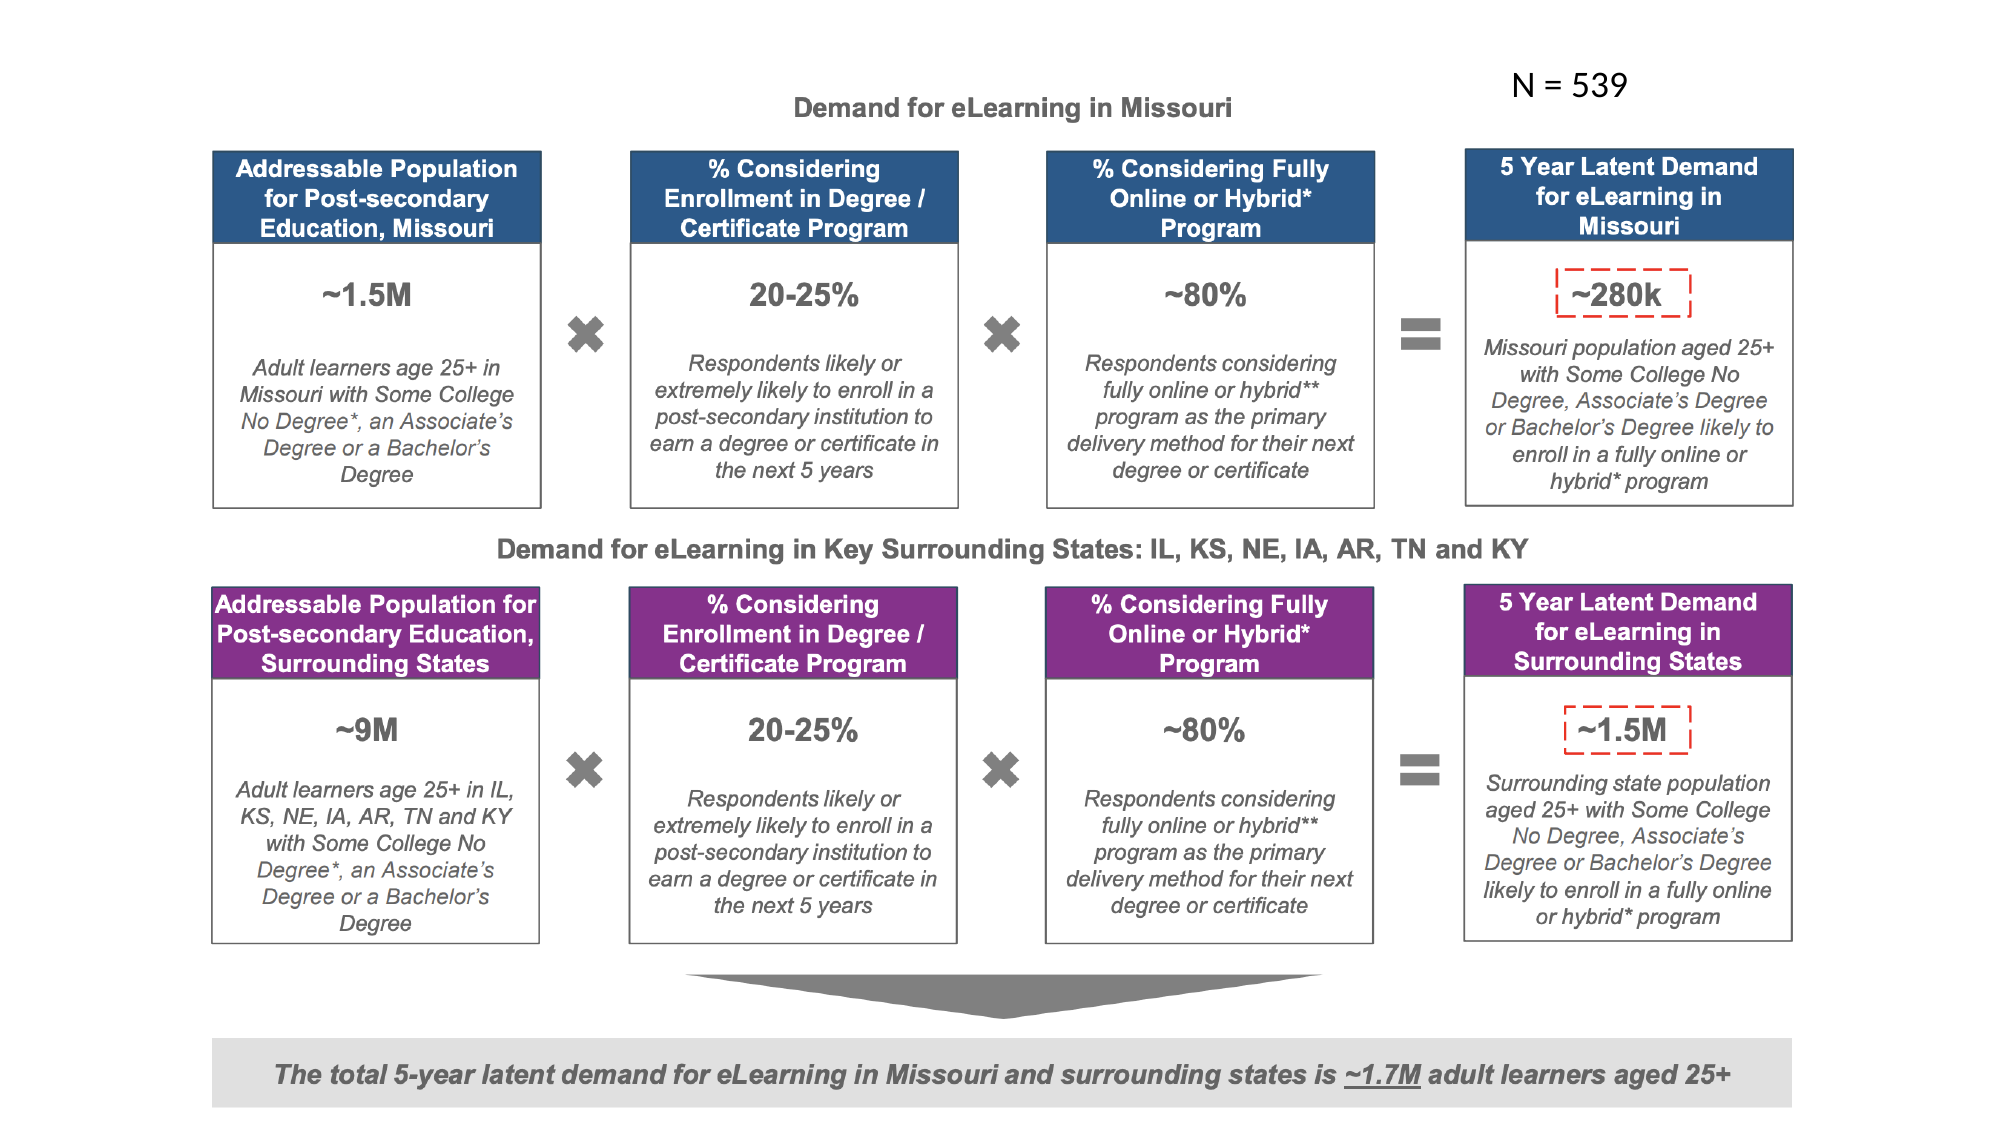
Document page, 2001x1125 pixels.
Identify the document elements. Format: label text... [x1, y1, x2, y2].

picture [141, 82, 1854, 1125]
text_box N = 539 [1496, 52, 1883, 113]
